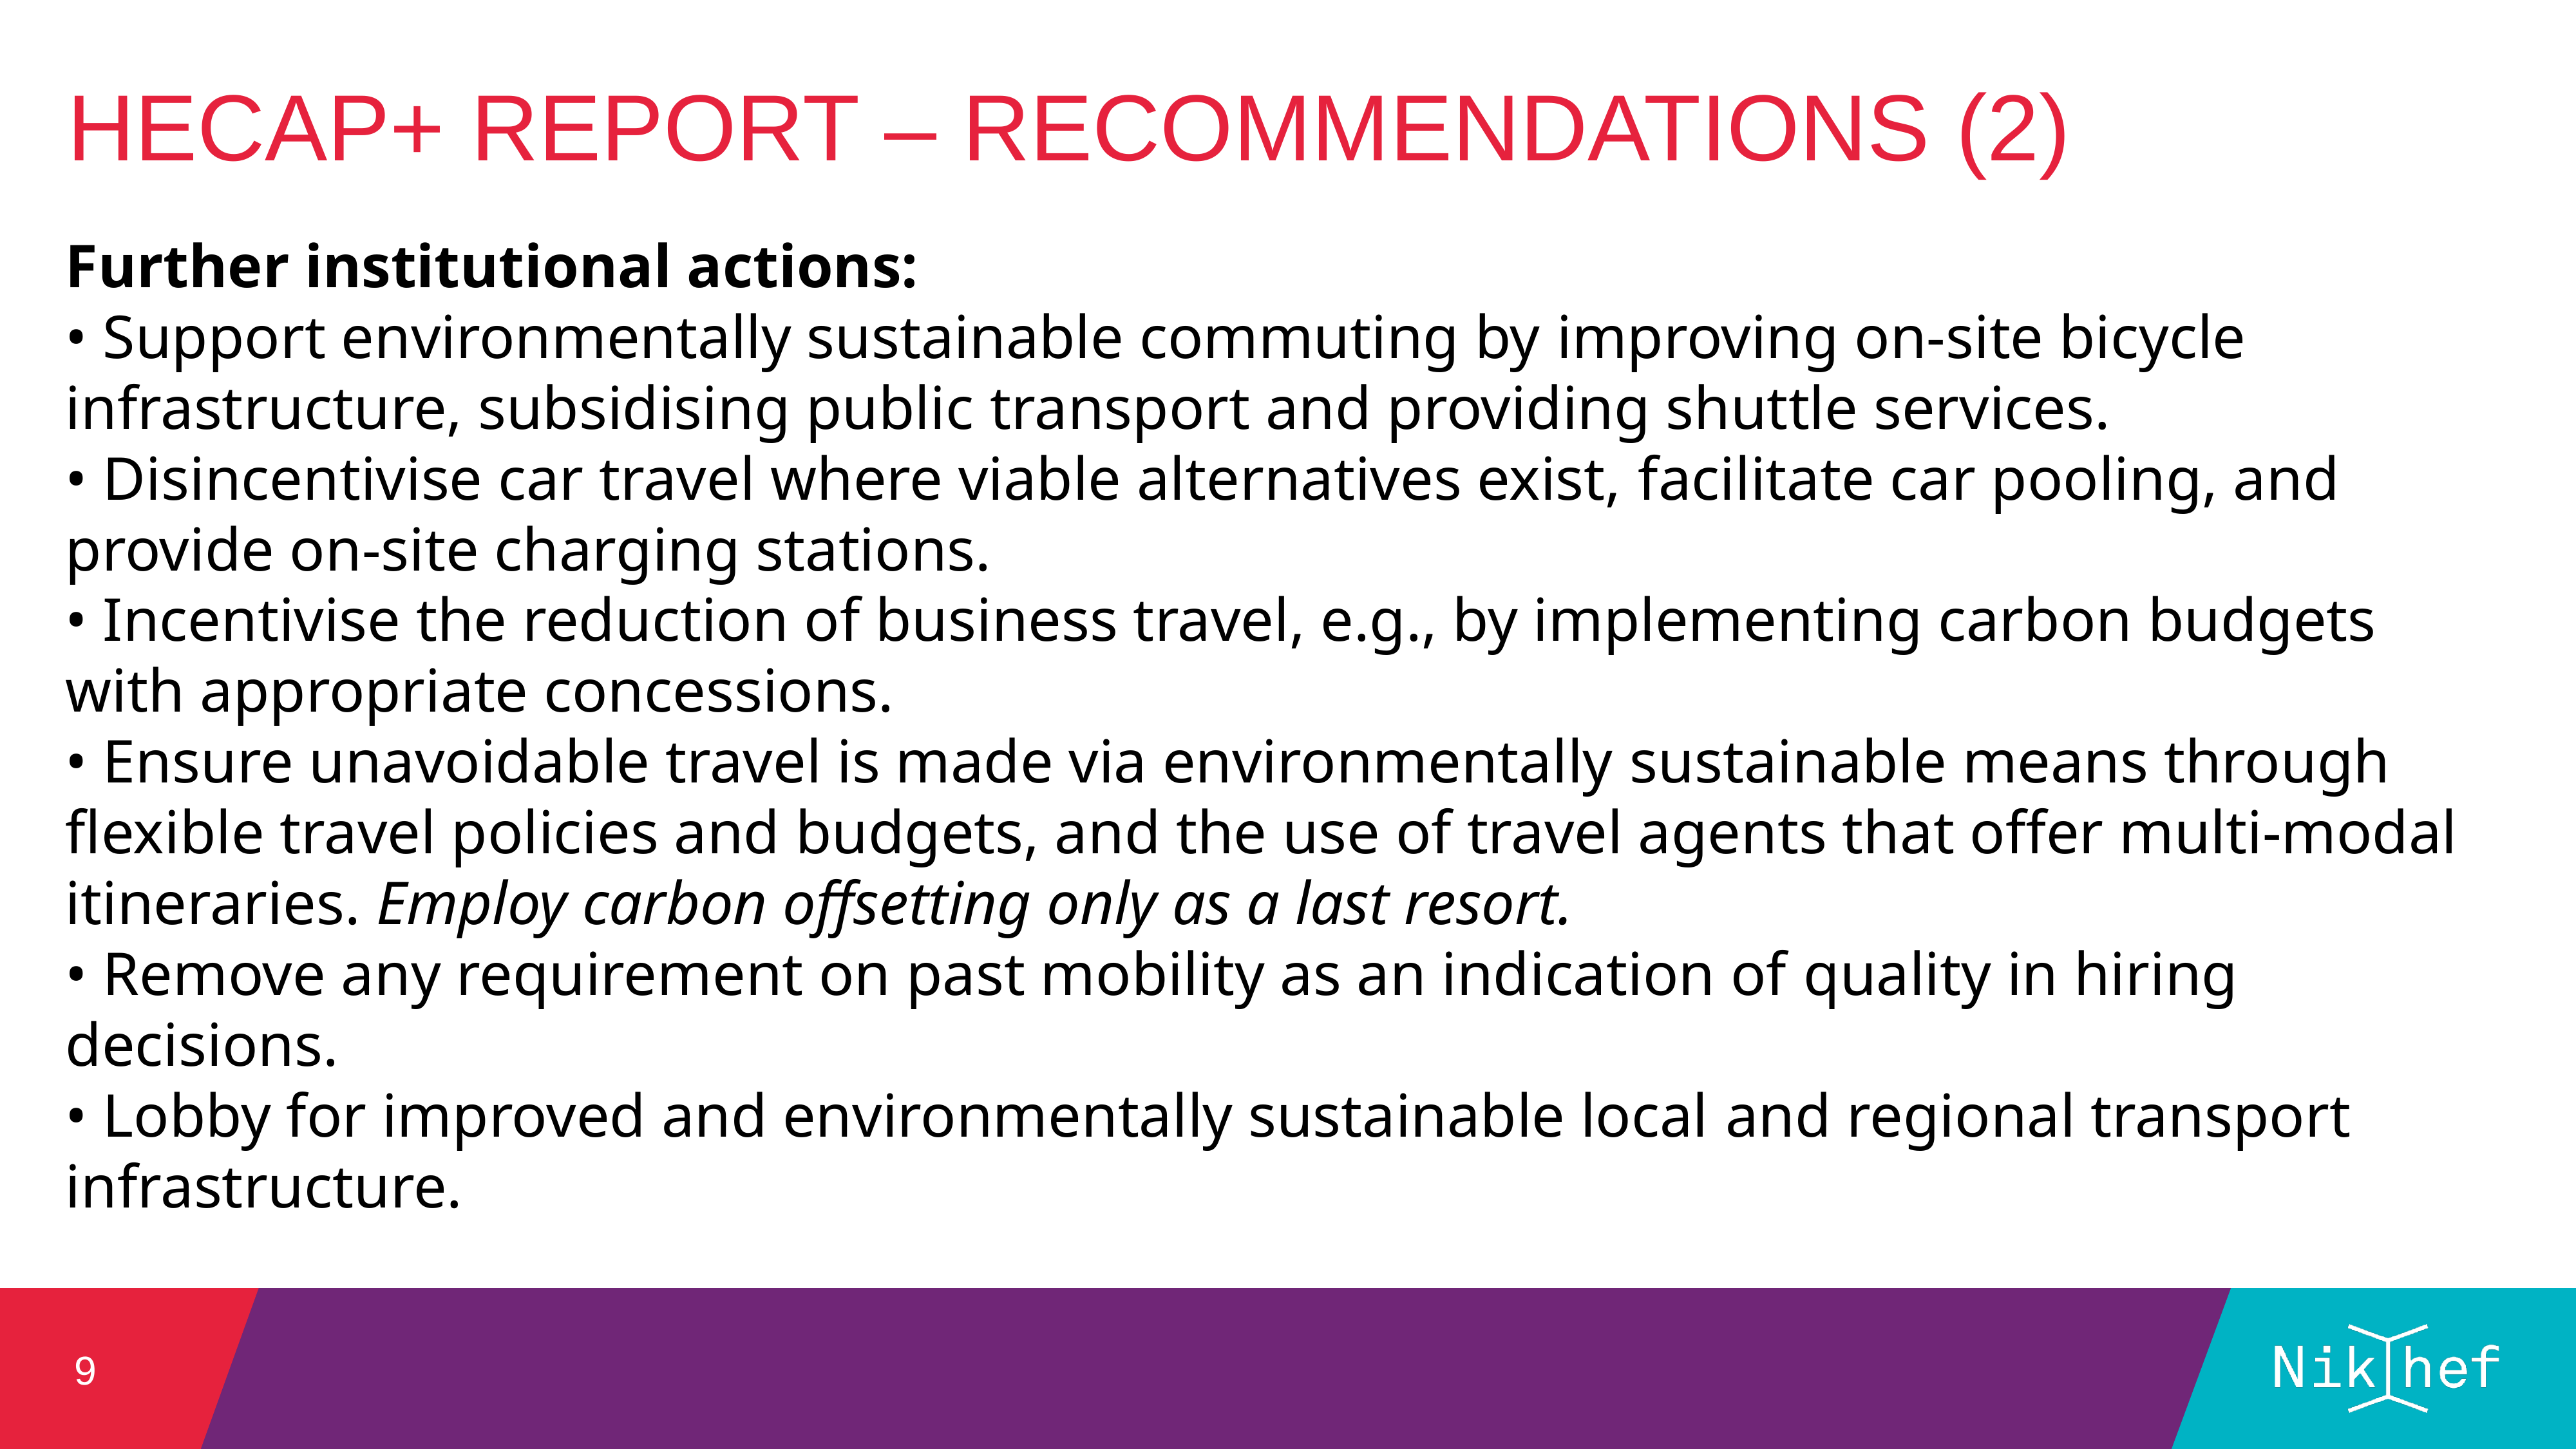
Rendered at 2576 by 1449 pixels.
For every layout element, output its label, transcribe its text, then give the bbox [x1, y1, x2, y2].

list Further institutional actions: • Support environmentally sustainable commuting by improving on-site bicycle infrastructure, subsidising public transport and providing shuttle services. • Disincentivise car travel where viable alternatives exist, facilitate car pooling, and provide on-site charging stations. • Incentivise the reduction of business travel, e.g., by implementing carbon budgets with appropriate concessions. • Ensure unavoidable travel is made via environmentally sustainable means through flexible travel policies and budgets, and the use of travel agents that offer multi-modal itineraries. Employ carbon offsetting only as a last resort. • Remove any requirement on past mobility as an indication of quality in hiring decisions. • Lobby for improved and environmentally sustainable local and regional transport infrastructure. [65, 176, 2483, 1224]
picture [2275, 1324, 2499, 1413]
slide_number 9 [74, 1346, 99, 1391]
list HECAP+ report – Recommendations (2) [66, 66, 2510, 182]
